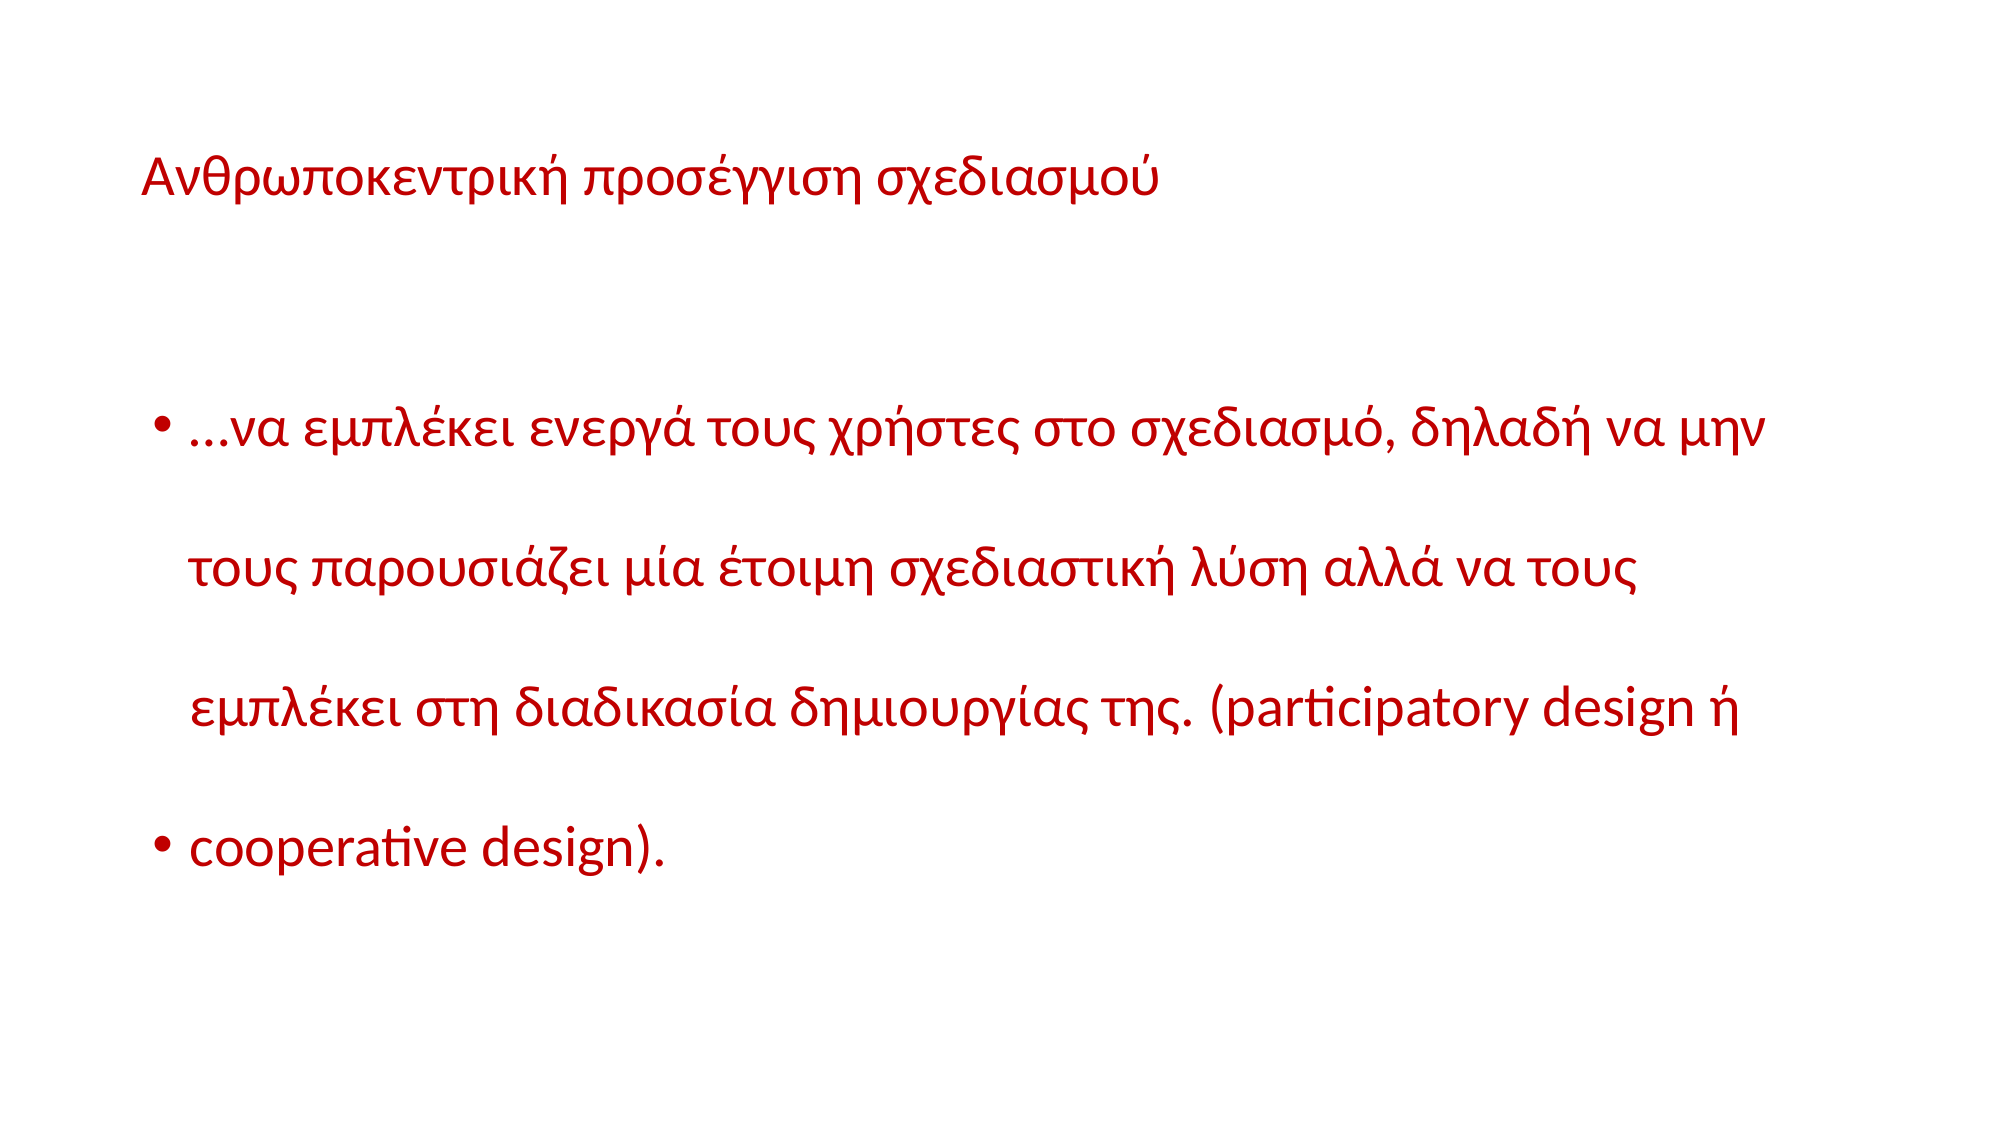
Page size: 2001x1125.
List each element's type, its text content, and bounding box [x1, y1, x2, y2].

list …να εμπλέκει ενεργά τους χρήστες στο σχεδιασμό, δηλαδή να μην τους παρουσιάζει μία έτοιμη σχεδιαστική λύση αλλά να τους εμπλέκει στη διαδικασία δημιουργίας της. (participatory design ή cooperative design). [137, 310, 1863, 1025]
text_box Ανθρωποκεντρική προσέγγιση σχεδιασμού [126, 59, 1178, 215]
